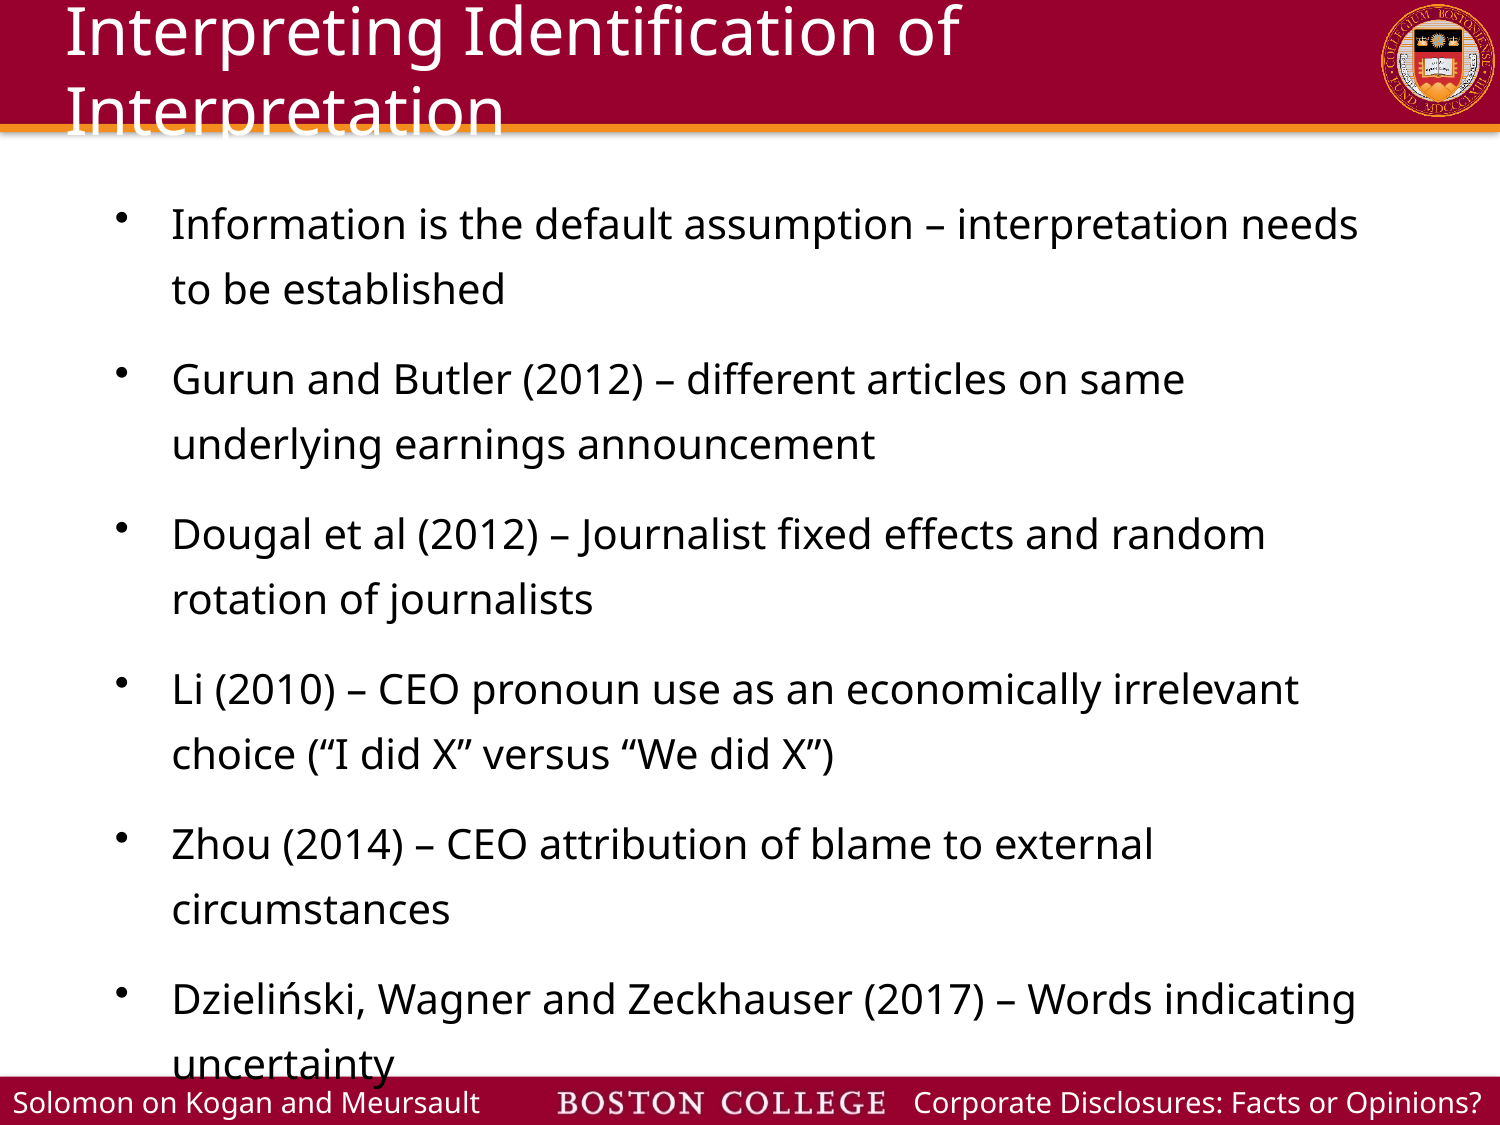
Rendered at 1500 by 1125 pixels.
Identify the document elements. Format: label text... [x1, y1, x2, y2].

picture [553, 1086, 897, 1115]
picture [1381, 4, 1495, 117]
list Information is the default assumption – interpretation needs to be established Gurun and Butler (2012) – different articles on same underlying earnings announcement Dougal et al (2012) – Journalist fixed effects and random rotation of journalists Li (2010) – CEO pronoun use as an economically irrelevant choice (“I did X” versus “We did X”) Zhou (2014) – CEO attribution of blame to external circumstances Dzieliński, Wagner and Zeckhauser (2017) – Words indicating uncertainty [99, 174, 1401, 1001]
title Interpreting Identification of Interpretation [49, 24, 1401, 113]
